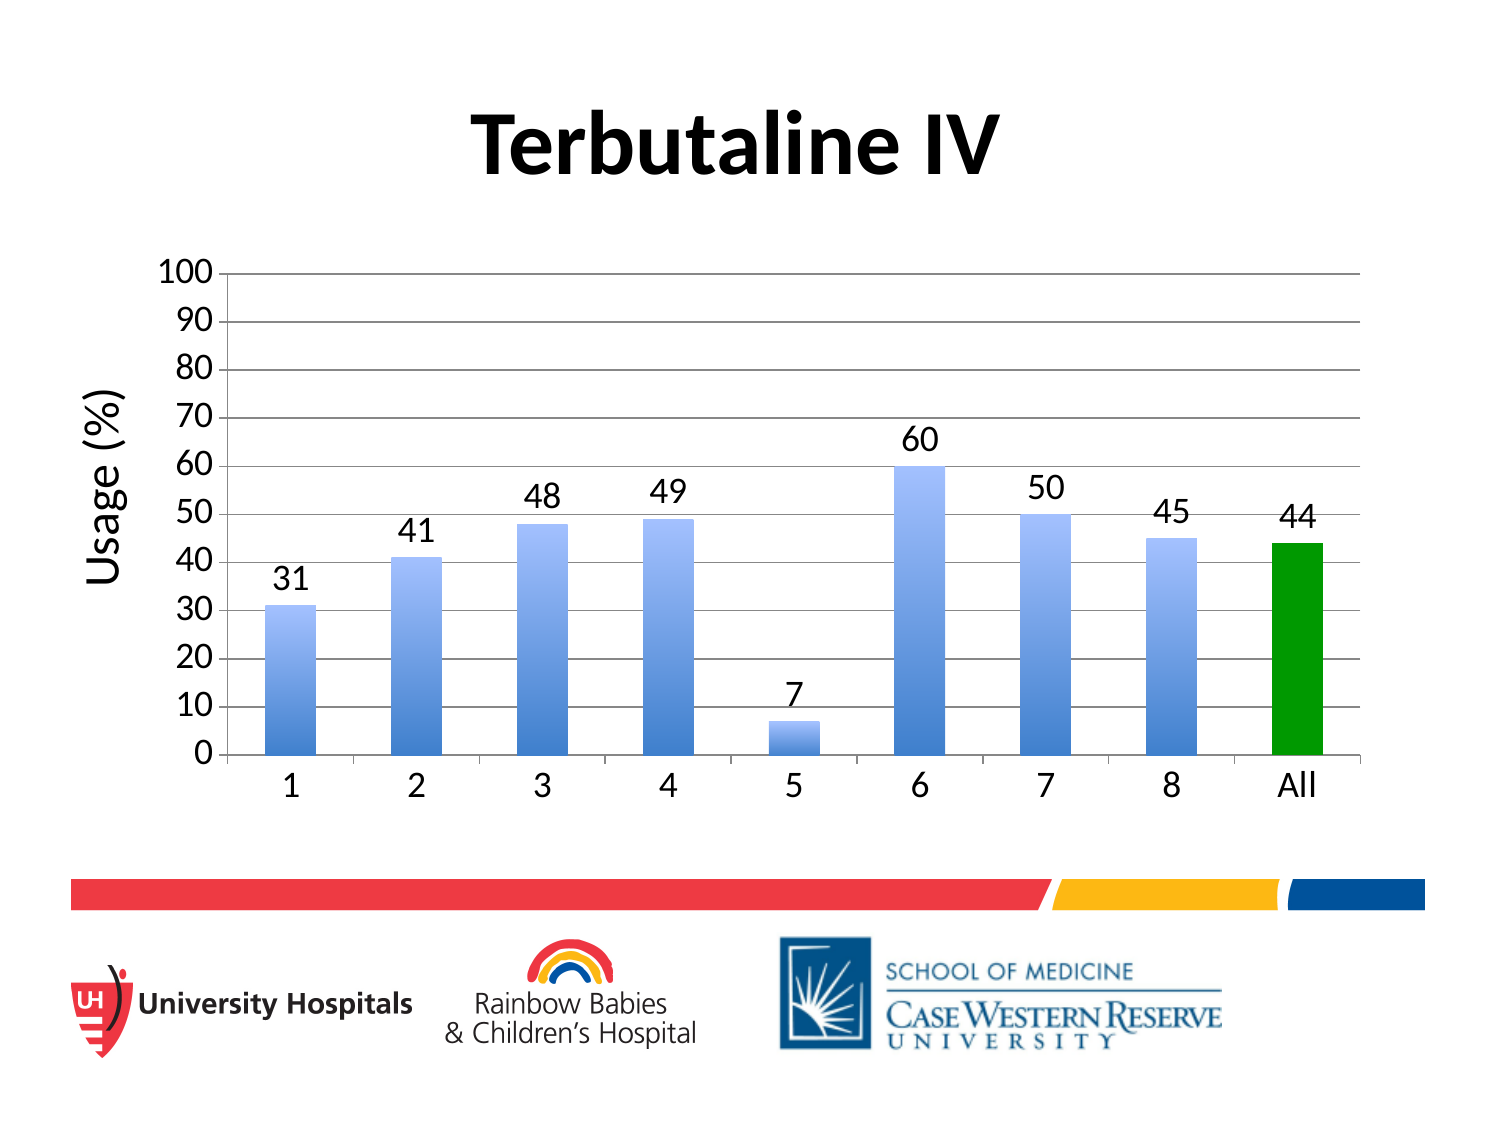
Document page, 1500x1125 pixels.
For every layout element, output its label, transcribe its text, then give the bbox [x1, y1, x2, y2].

chart [131, 243, 1386, 820]
title Terbutaline IV [60, 43, 1412, 232]
picture [71, 879, 1425, 1058]
text_box Usage (%) [61, 371, 126, 603]
